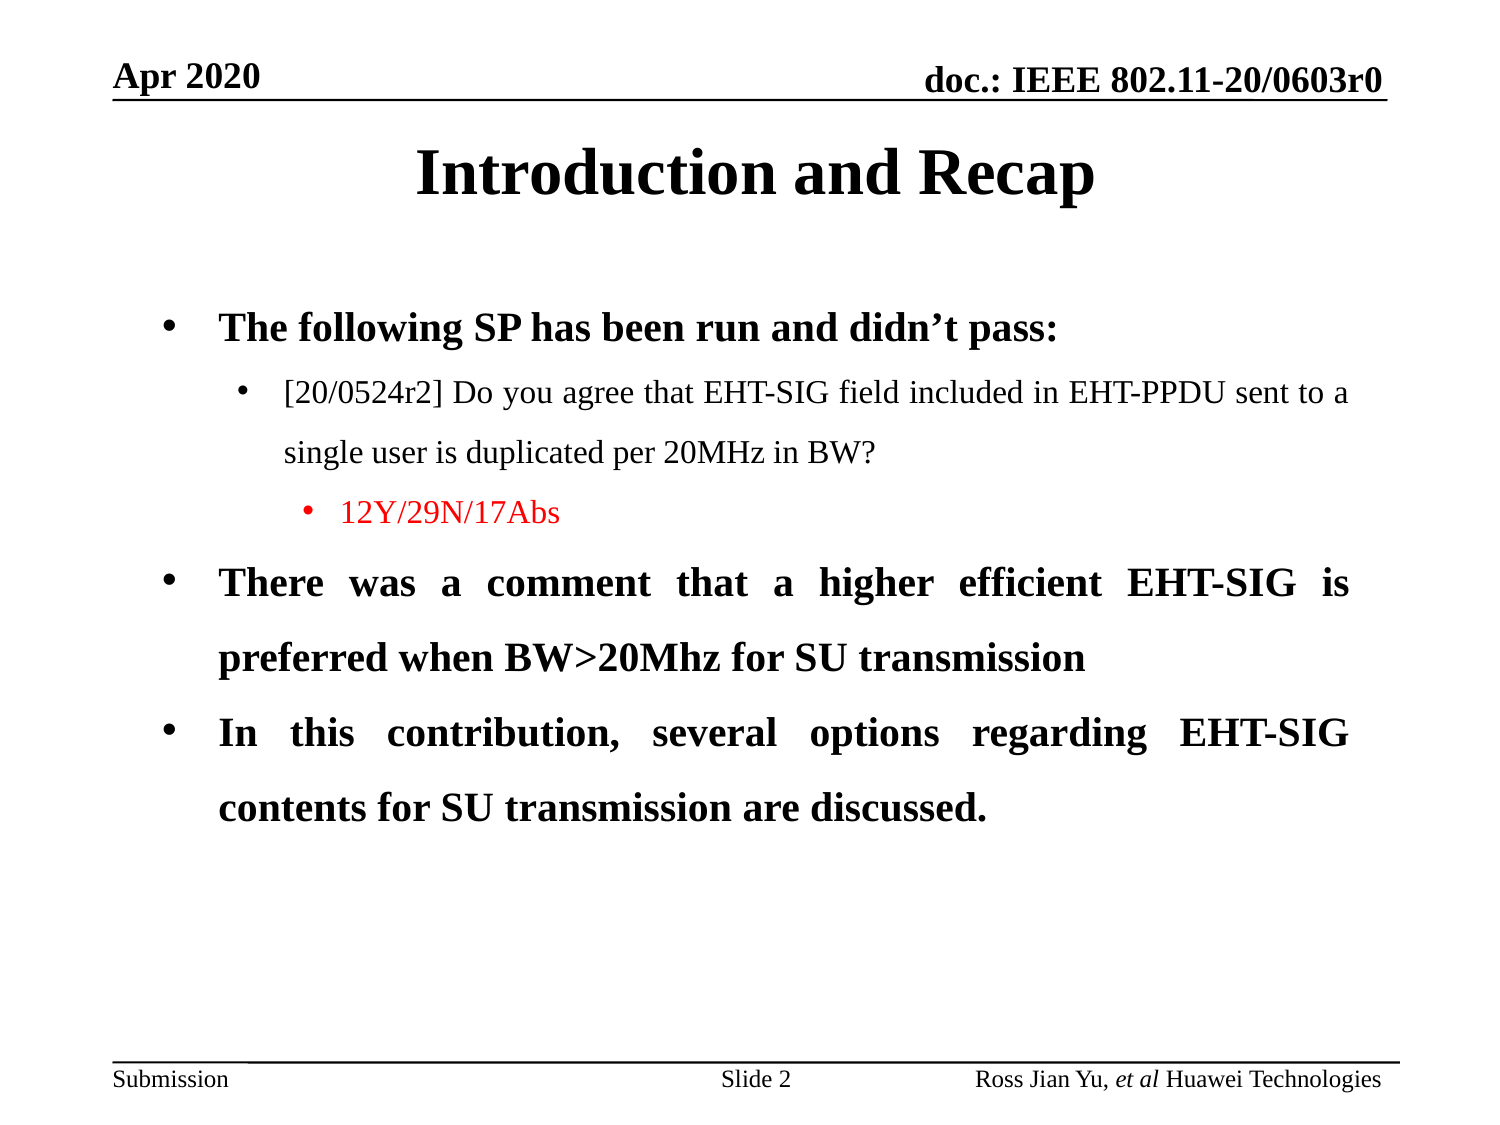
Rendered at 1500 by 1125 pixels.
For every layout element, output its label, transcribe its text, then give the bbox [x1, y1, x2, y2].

title Introduction and Recap [99, 123, 1413, 212]
list The following SP has been run and didn’t pass: [20/0524r2] Do you agree that EHT-SIG field included in EHT-PPDU sent to a single user is duplicated per 20MHz in BW? 12Y/29N/17Abs There was a comment that a higher efficient EHT-SIG is preferred when BW>20Mhz for SU transmission In this contribution, several options regarding EHT-SIG contents for SU transmission are discussed. [146, 267, 1366, 821]
slide_number Slide 2 [712, 1061, 800, 1093]
